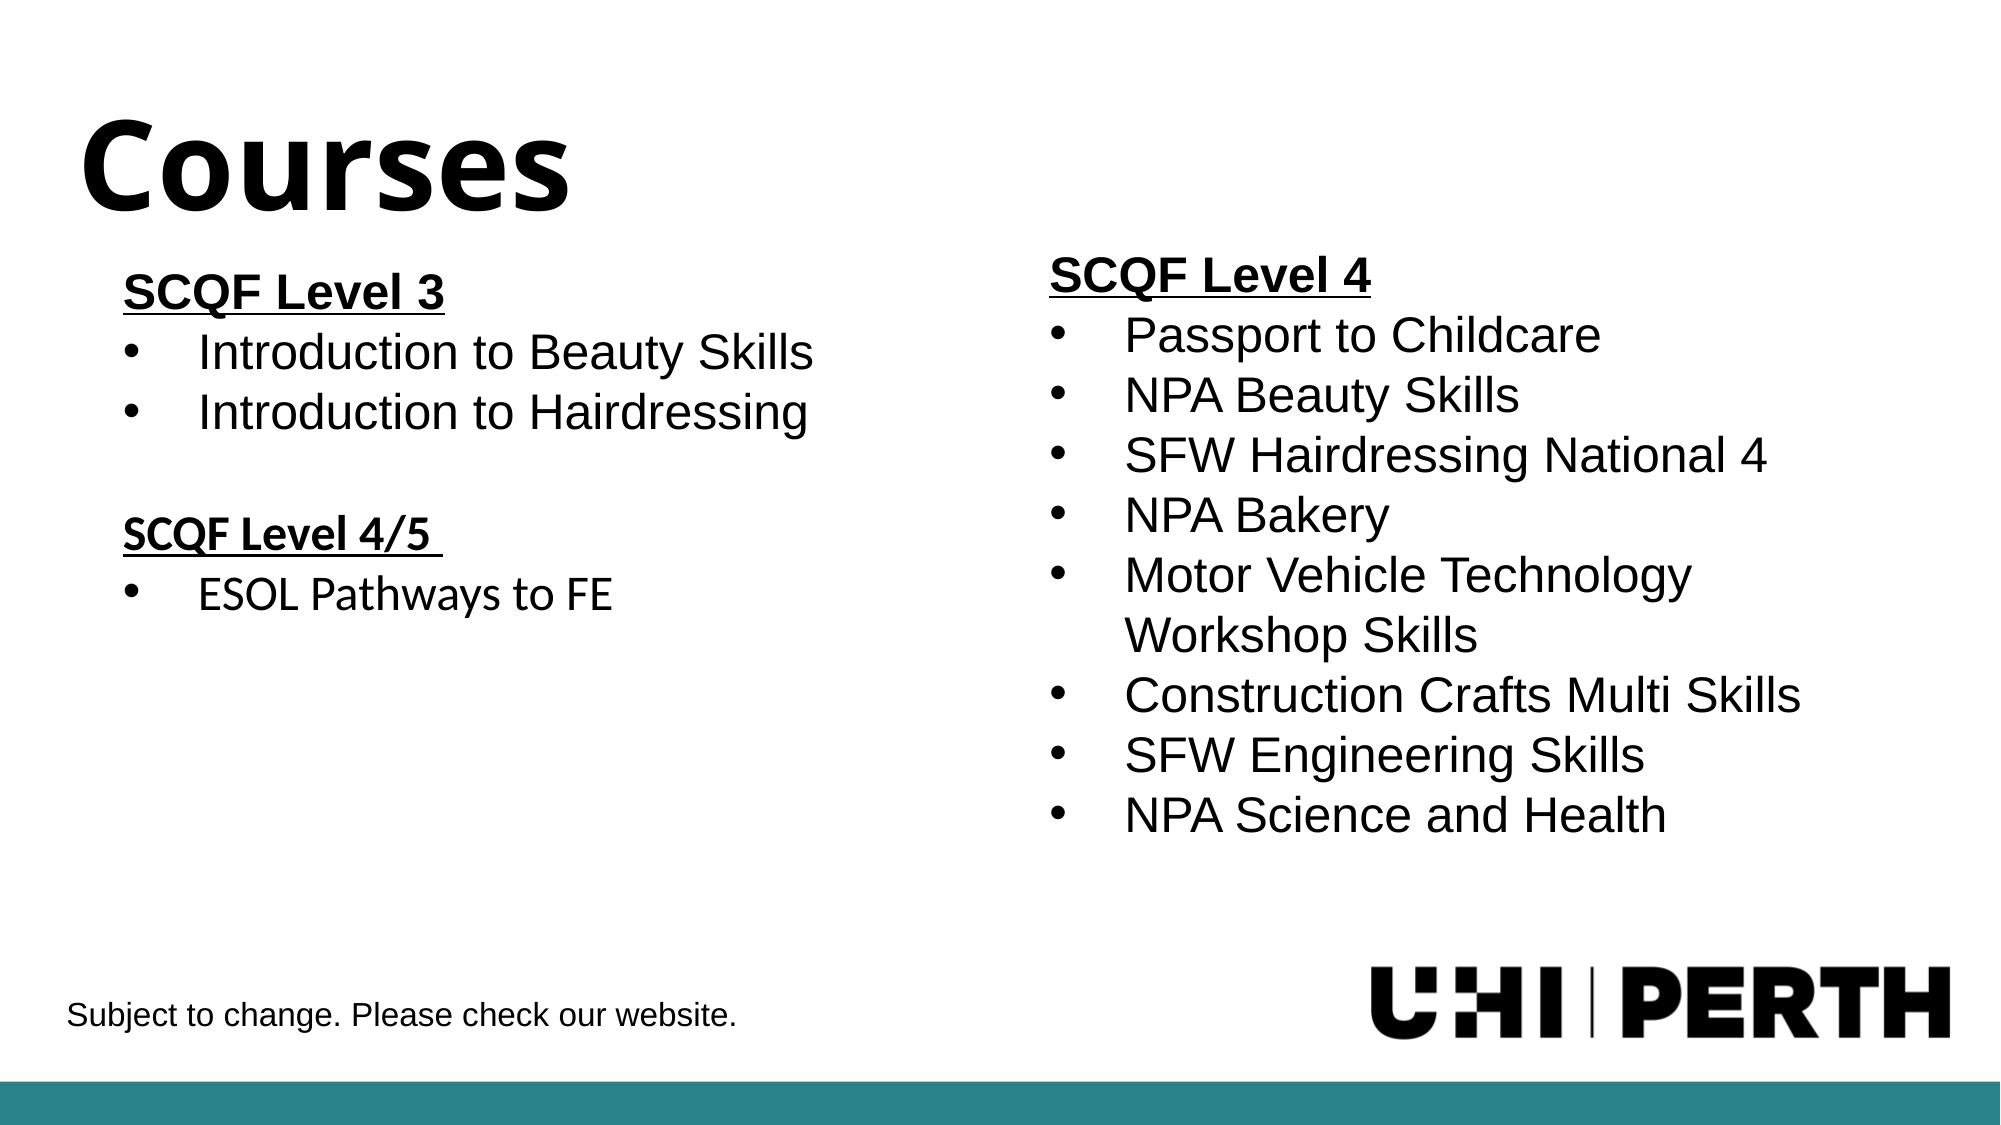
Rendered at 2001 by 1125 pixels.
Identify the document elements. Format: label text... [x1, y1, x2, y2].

text_box SCQF Level 4/5 ESOL Pathways to FE [108, 493, 1034, 698]
text_box Courses [63, 53, 1836, 244]
text_box SCQF Level 4 Passport to Childcare NPA Beauty Skills SFW Hairdressing National 4 NPA Bakery Motor Vehicle Technology Workshop Skills Construction Crafts Multi Skills SFW Engineering Skills NPA Science and Health [1034, 235, 1836, 850]
text_box [0, 1081, 2000, 1125]
text_box SCQF Level 3 Introduction to Beauty Skills Introduction to Hairdressing [108, 252, 966, 493]
picture [1327, 914, 2000, 1082]
text_box Subject to change. Please check our website. [51, 985, 1126, 1041]
